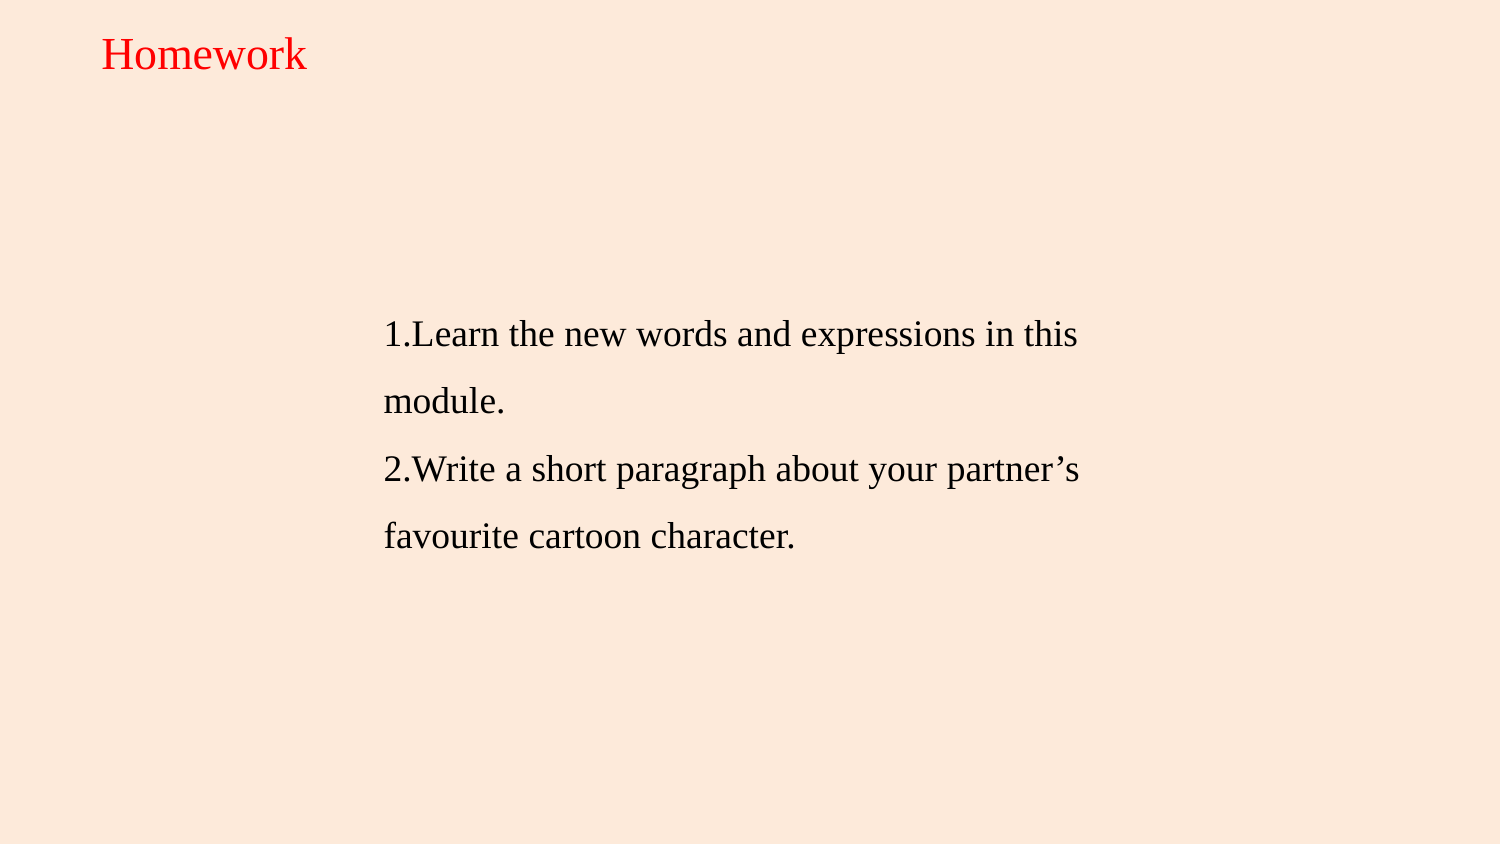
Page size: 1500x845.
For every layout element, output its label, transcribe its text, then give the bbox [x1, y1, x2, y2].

text_box 1.Learn the new words and expressions in this module. 2.Write a short paragraph about your partner’s favourite cartoon character. [376, 282, 1203, 560]
text_box Homework [93, 19, 315, 83]
